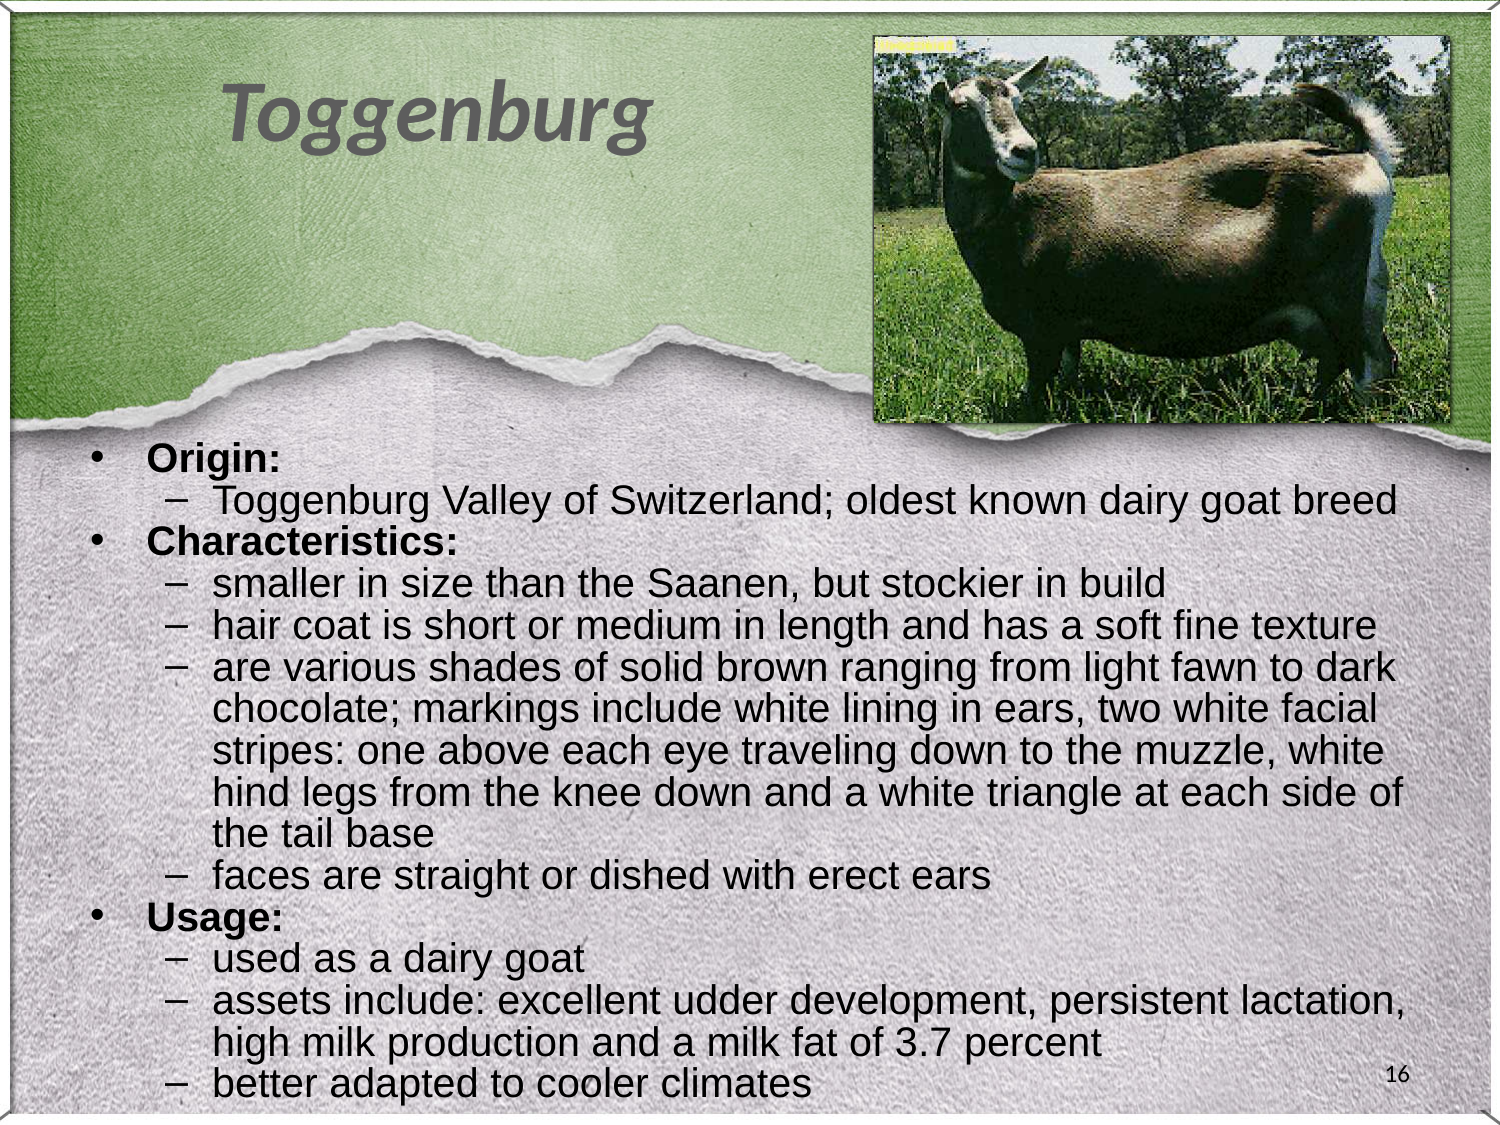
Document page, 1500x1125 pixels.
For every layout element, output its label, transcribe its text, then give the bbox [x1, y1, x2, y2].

title Toggenburg [75, 44, 812, 168]
list Origin: Toggenburg Valley of Switzerland; oldest known dairy goat breed Characteristics: smaller in size than the Saanen, but stockier in build hair coat is short or medium in length and has a soft fine texture are various shades of solid brown ranging from light fawn to dark chocolate; markings include white lining in ears, two white facial stripes: one above each eye traveling down to the muzzle, white hind legs from the knee down and a white triangle at each side of the tail base faces are straight or dished with erect ears Usage: used as a dairy goat assets include: excellent udder development, persistent lactation, high milk production and a milk fat of 3.7 percent better adapted to cooler climates [75, 431, 1425, 1125]
picture [0, 0, 1500, 1125]
